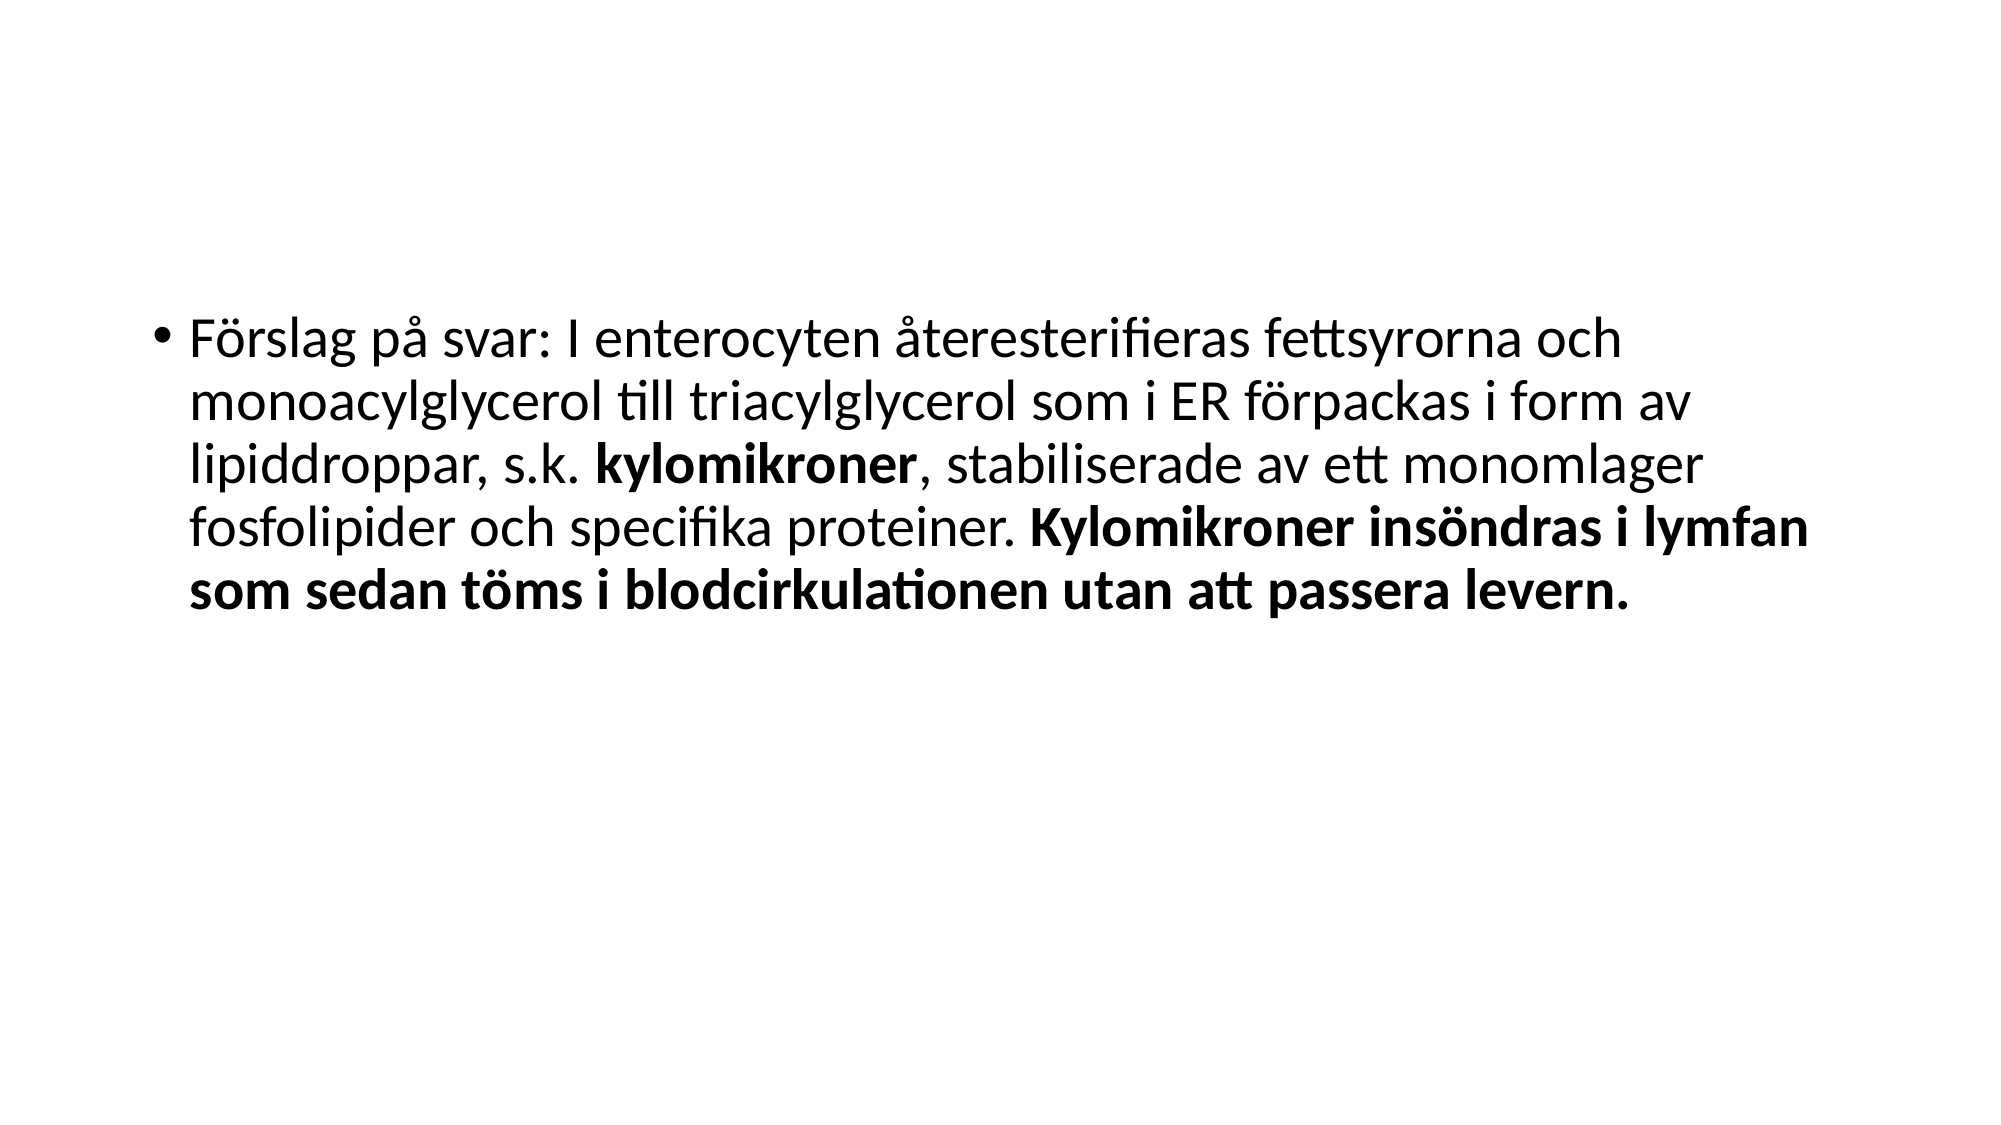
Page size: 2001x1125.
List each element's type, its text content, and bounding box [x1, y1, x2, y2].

list Förslag på svar: I enterocyten återesterifieras fettsyrorna och monoacylglycerol till triacylglycerol som i ER förpackas i form av lipiddroppar, s.k. kylomikroner, stabiliserade av ett monomlager fosfolipider och specifika proteiner. Kylomikroner insöndras i lymfan som sedan töms i blodcirkulationen utan att passera levern. [137, 299, 1863, 1014]
